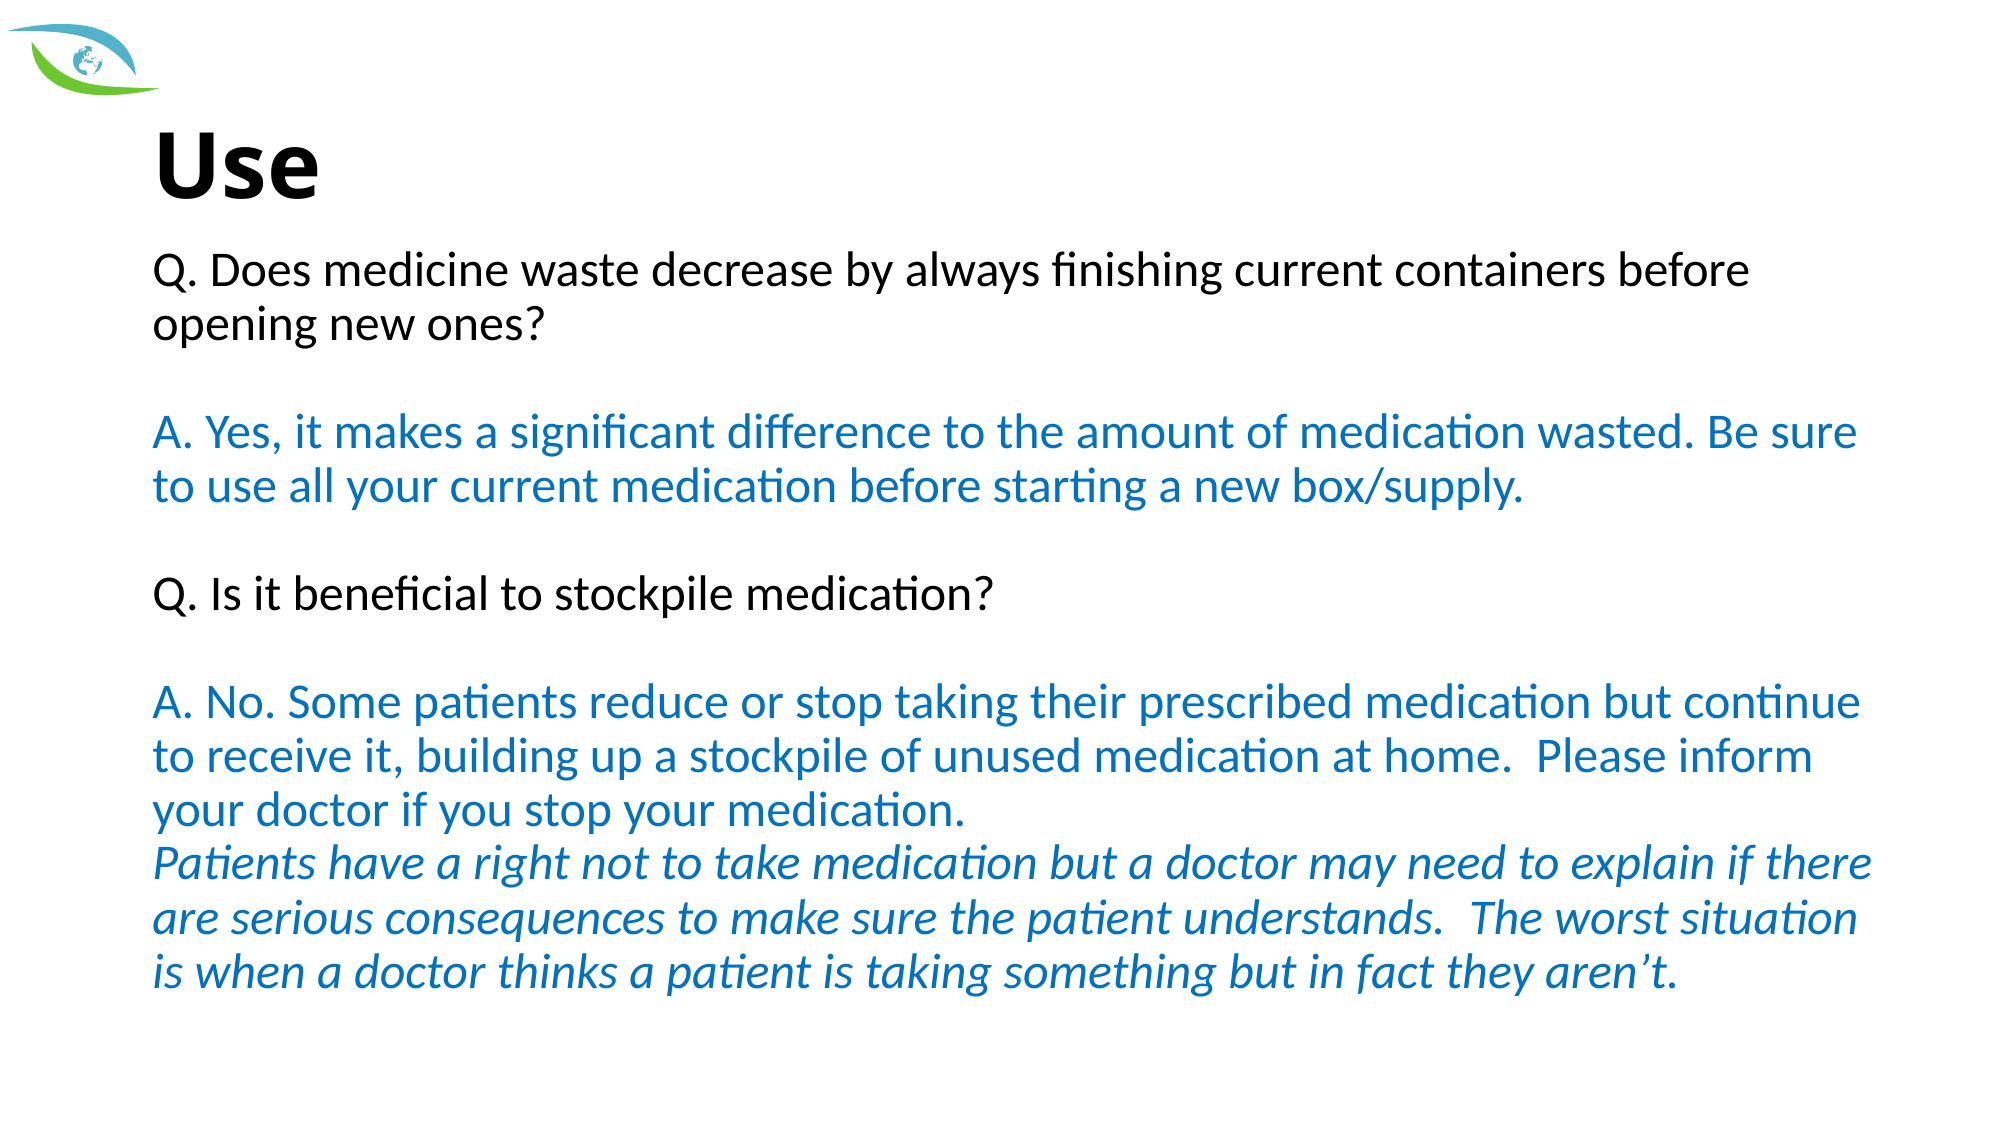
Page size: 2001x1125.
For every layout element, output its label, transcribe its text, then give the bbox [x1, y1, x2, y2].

title Use [137, 59, 1863, 235]
text_box Q. Does medicine waste decrease by always finishing current containers before opening new ones? A. Yes, it makes a significant difference to the amount of medication wasted. Be sure to use all your current medication before starting a new box/supply. Q. Is it beneficial to stockpile medication? A. No. Some patients reduce or stop taking their prescribed medication but continue to receive it, building up a stockpile of unused medication at home. Please inform your doctor if you stop your medication. Patients have a right not to take medication but a doctor may need to explain if there are serious consequences to make sure the patient understands. The worst situation is when a doctor thinks a patient is taking something but in fact they aren’t. [137, 235, 1897, 1014]
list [0, 3, 167, 116]
